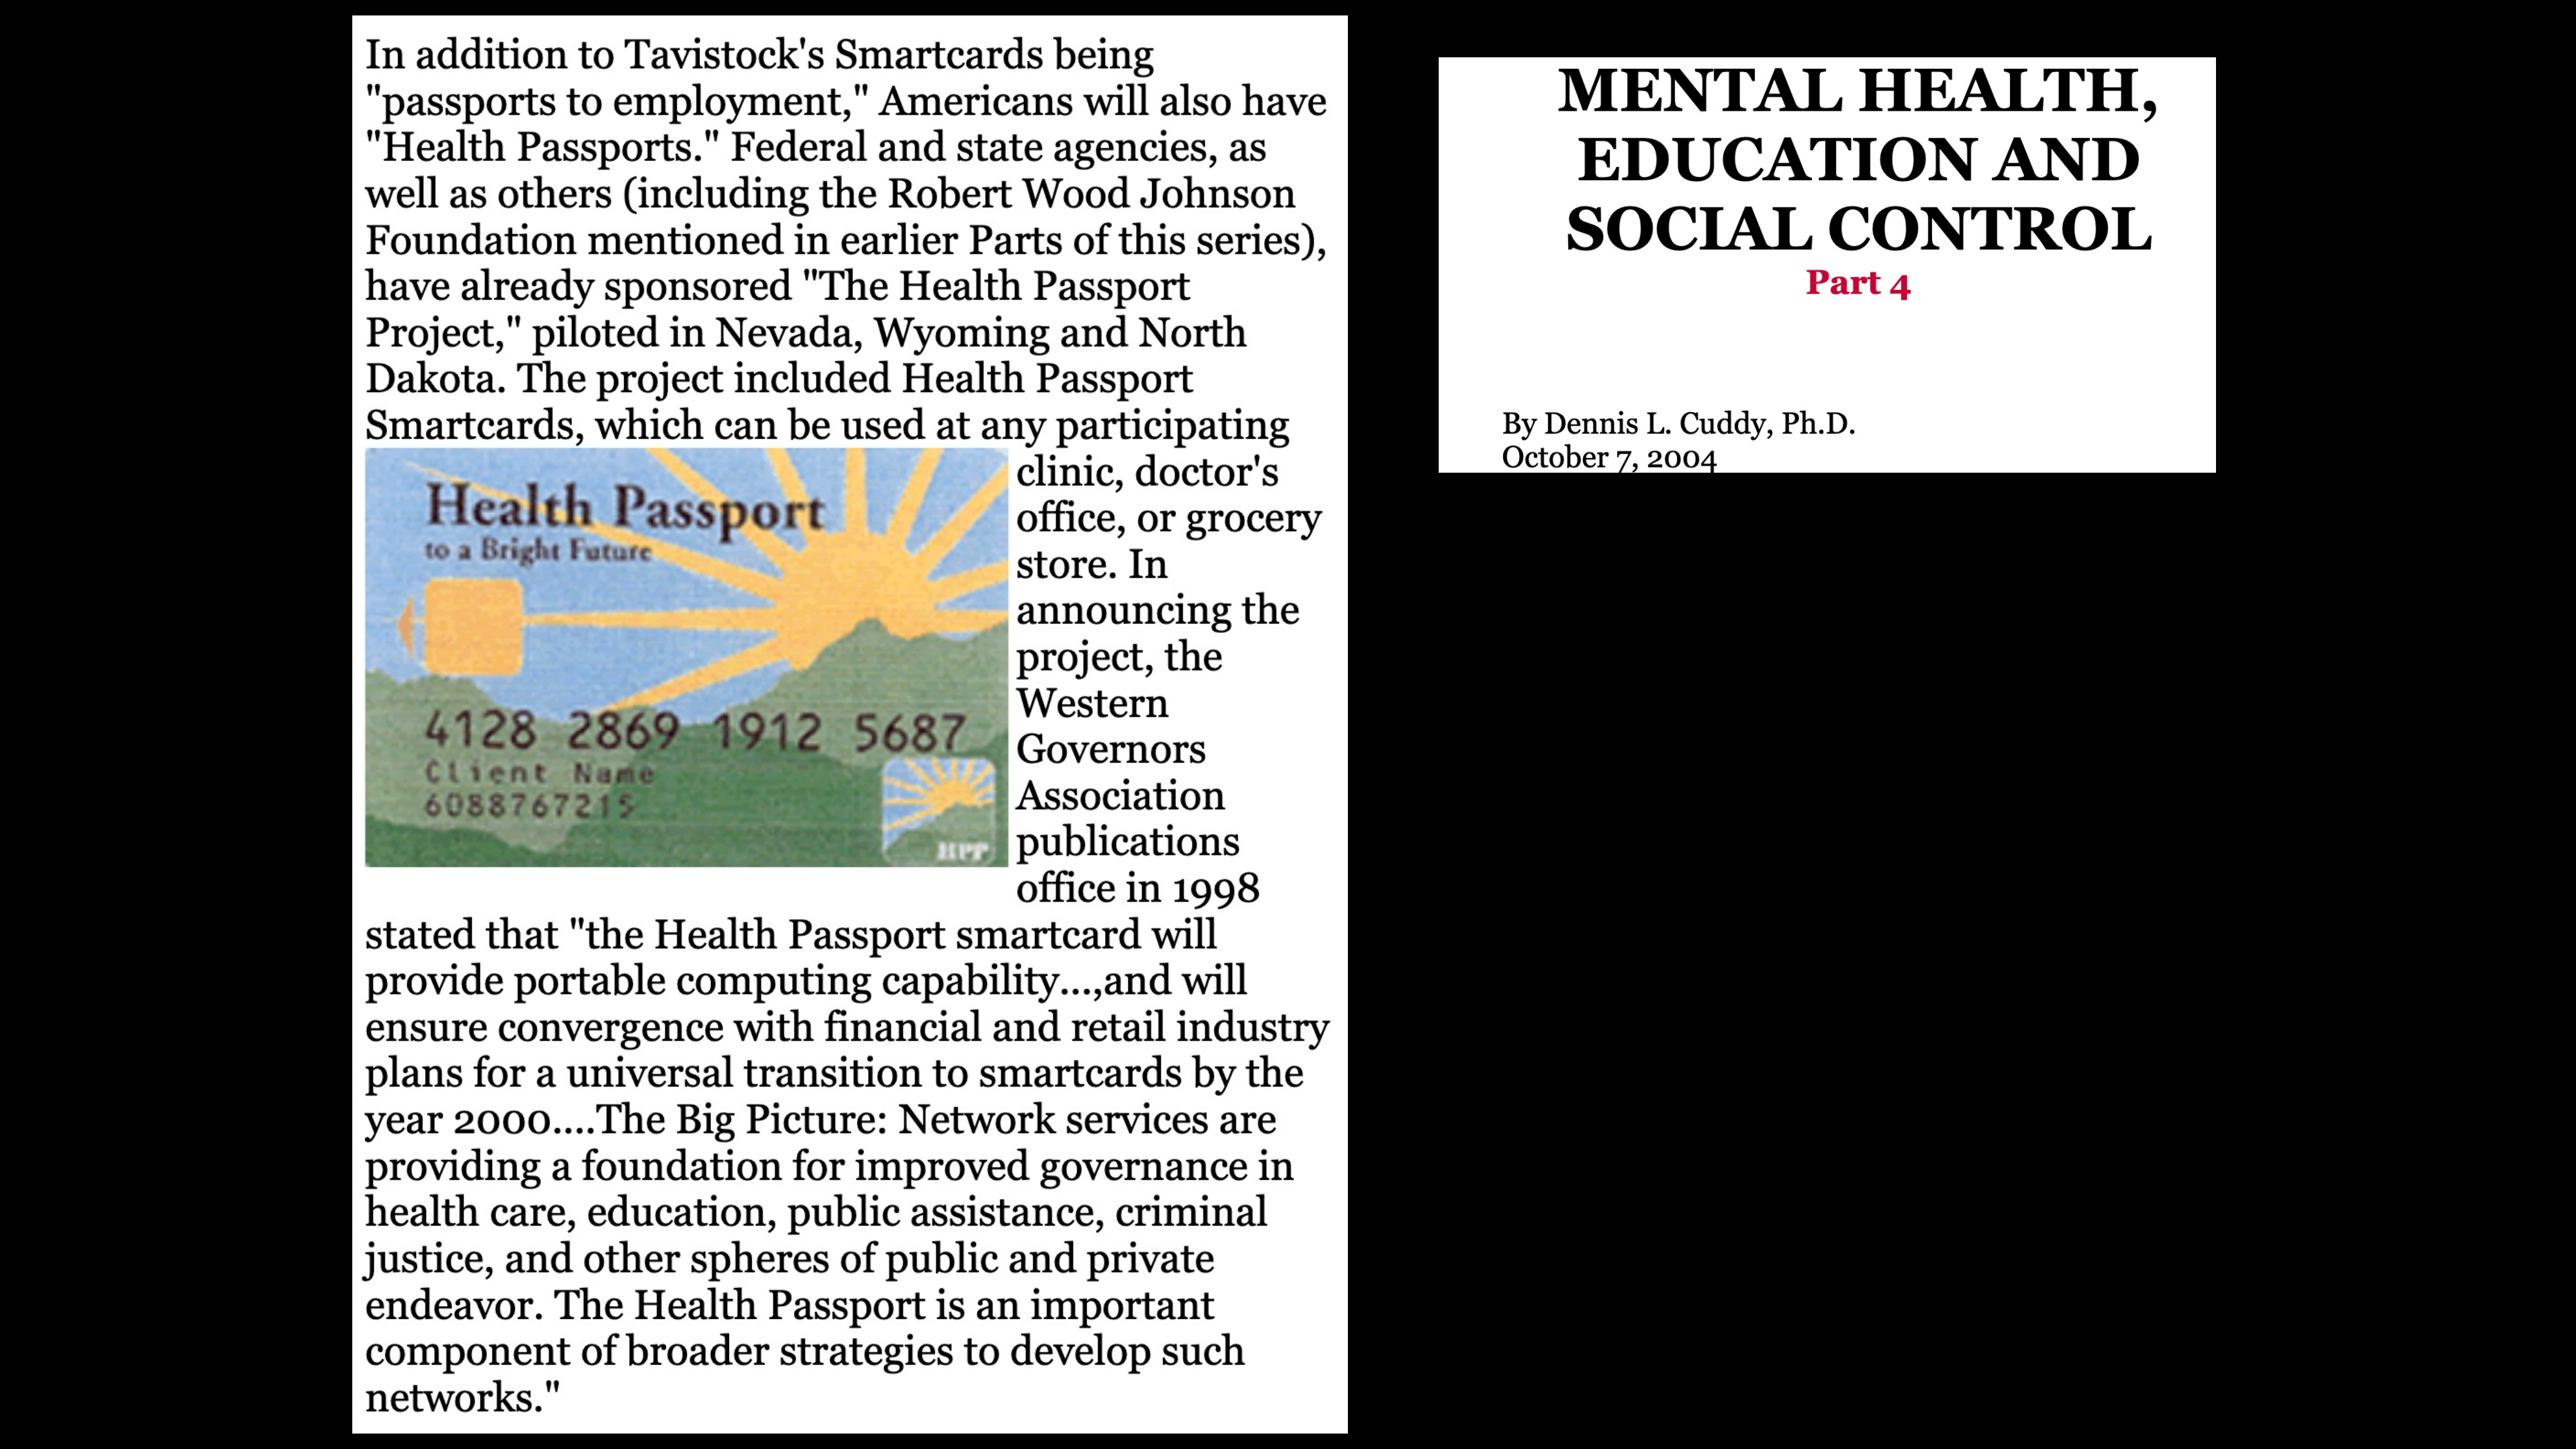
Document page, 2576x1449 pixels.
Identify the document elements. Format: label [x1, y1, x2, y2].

picture [1438, 57, 2216, 473]
picture [352, 15, 1348, 1434]
